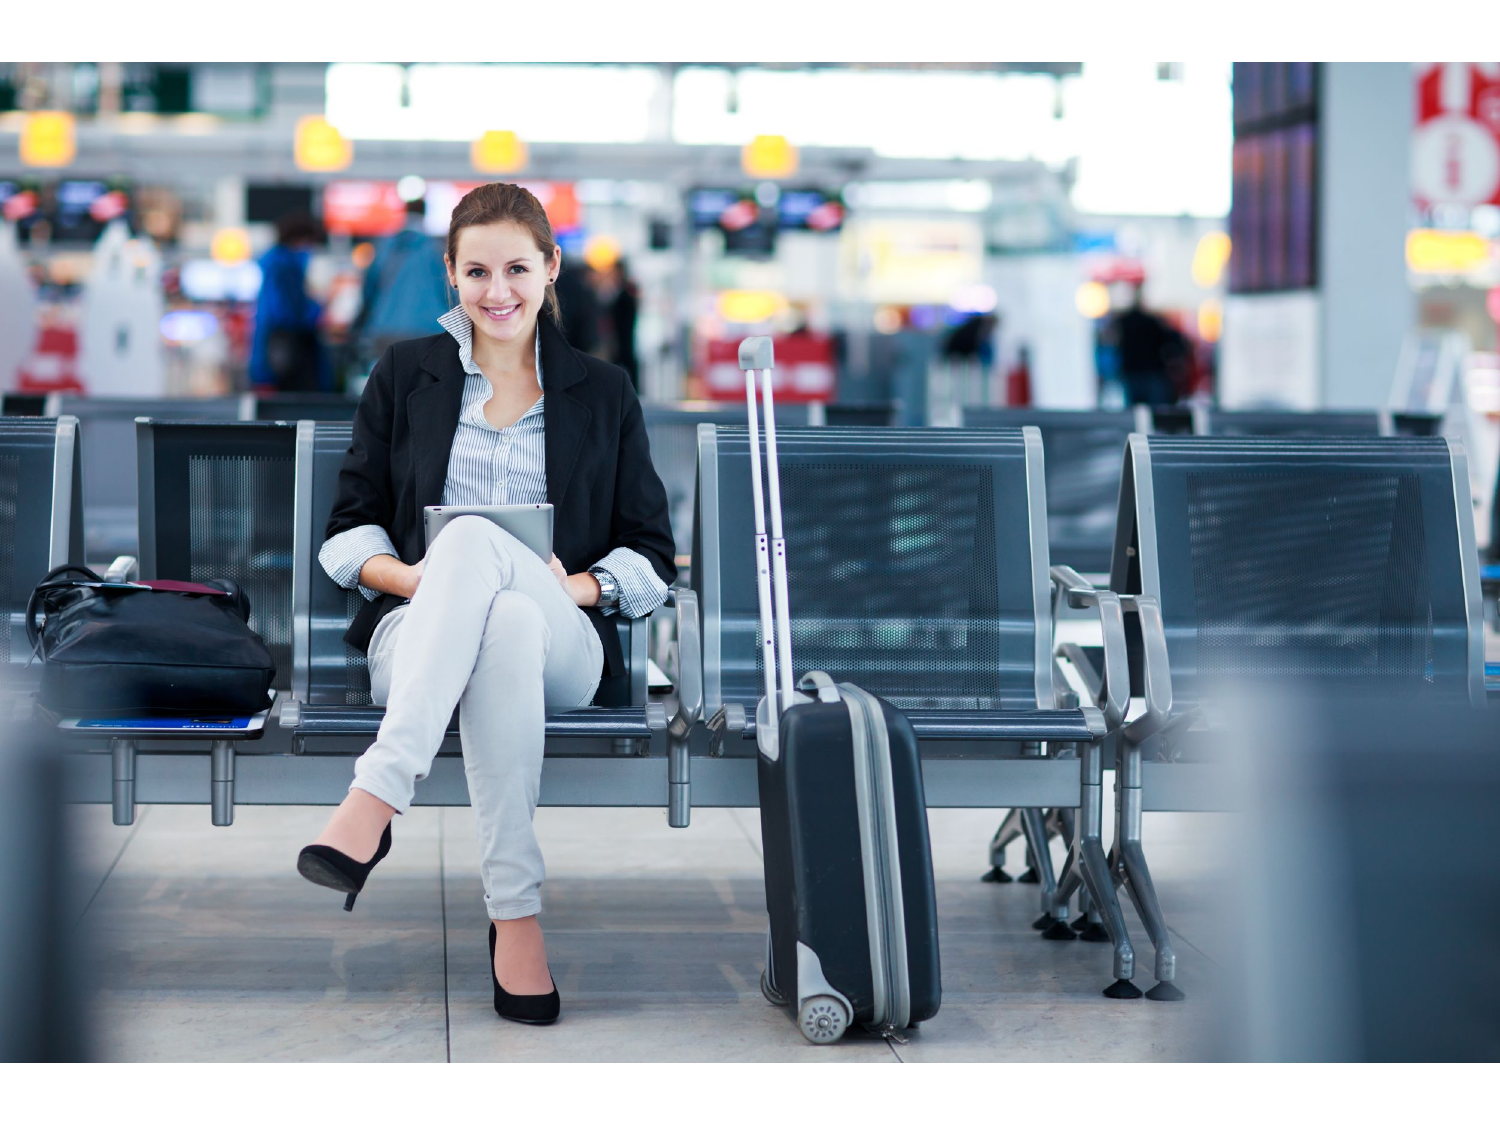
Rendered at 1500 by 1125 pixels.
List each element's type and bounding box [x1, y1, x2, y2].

picture [0, 62, 1500, 1063]
